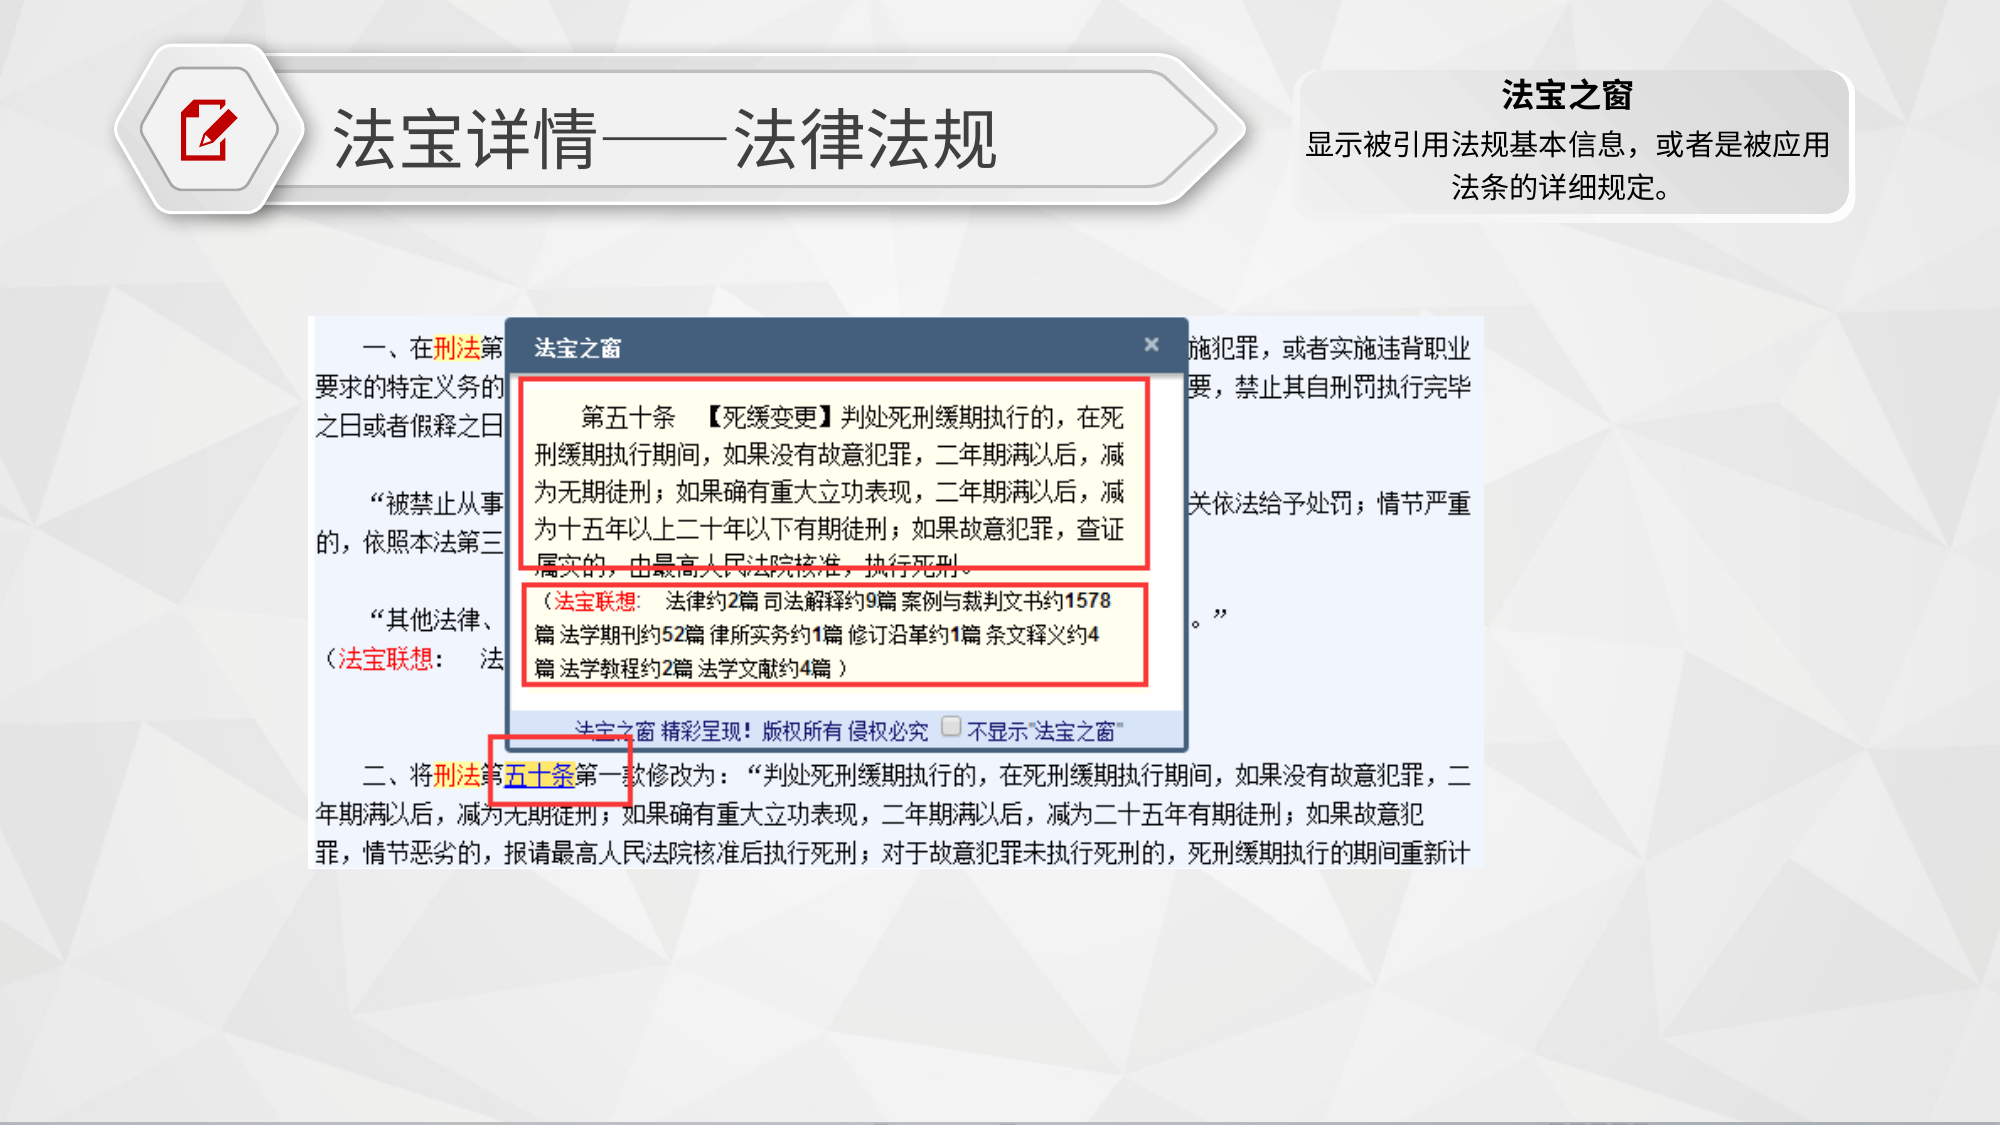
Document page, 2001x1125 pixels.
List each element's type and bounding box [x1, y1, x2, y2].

text_box [1292, 70, 1856, 223]
text_box [125, 34, 294, 224]
text_box [180, 99, 238, 161]
text_box [299, 54, 1245, 204]
picture [0, 0, 2000, 1125]
